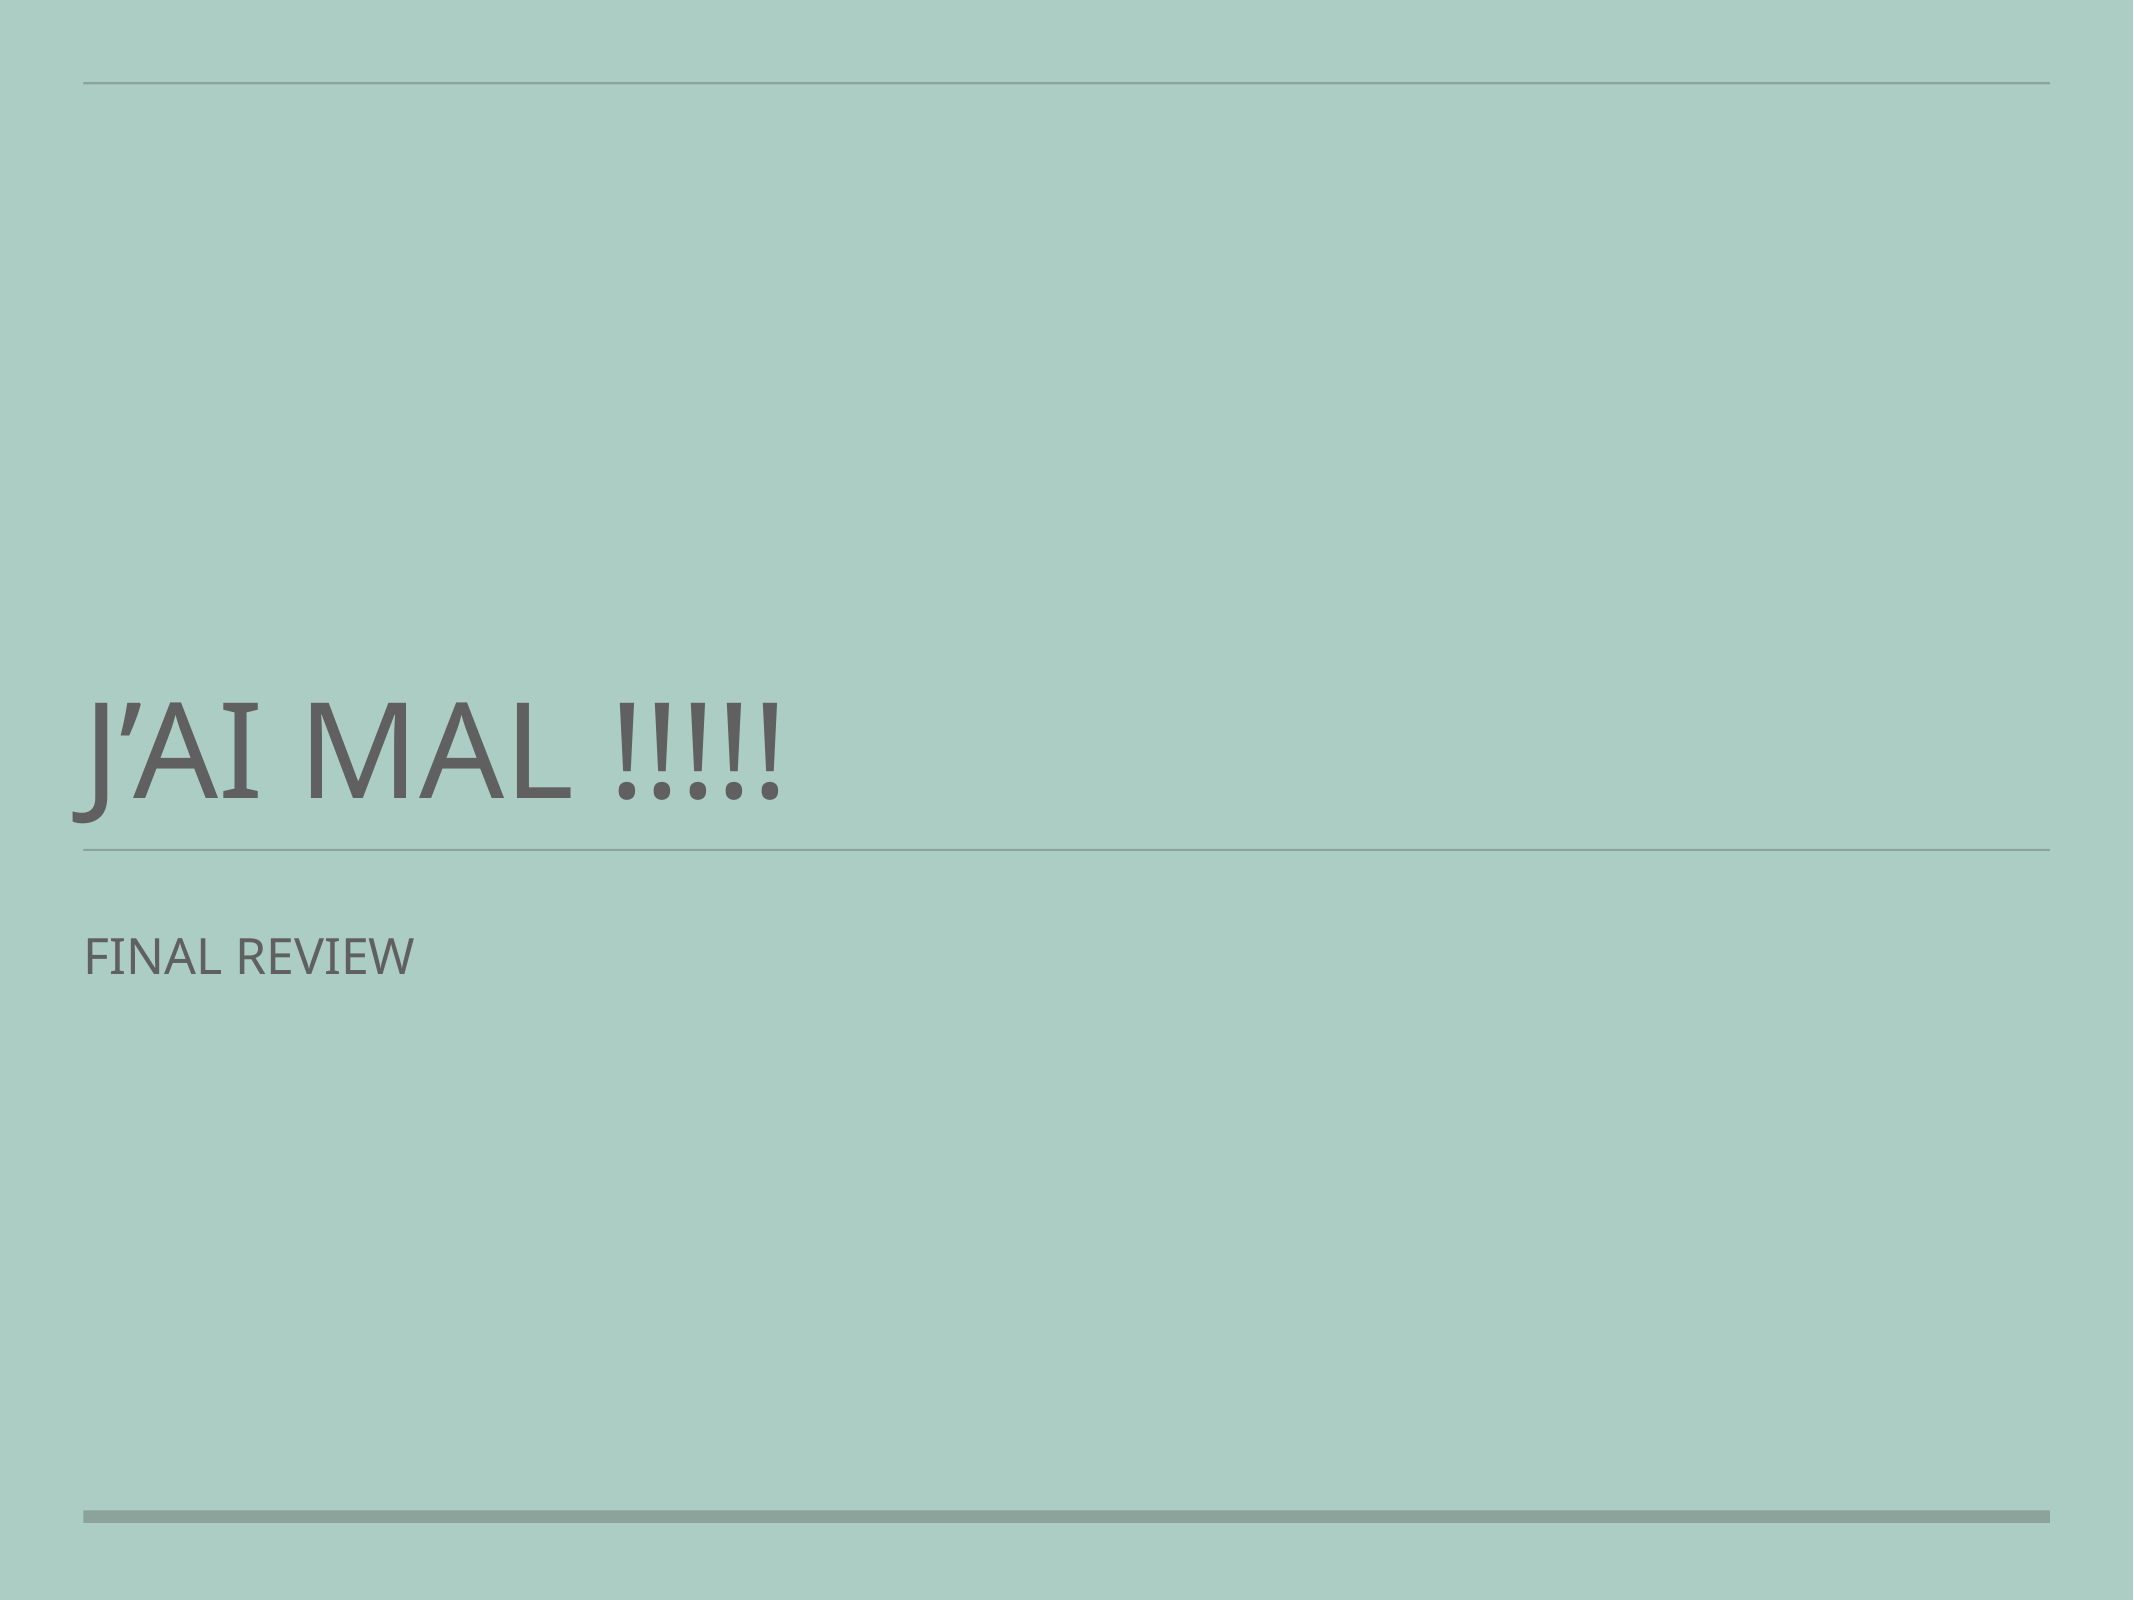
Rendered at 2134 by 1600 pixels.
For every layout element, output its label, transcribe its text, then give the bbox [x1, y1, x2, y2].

list FINAL REVIEW [82, 911, 2051, 1049]
title J’ai mal !!!!! [82, 493, 2051, 828]
